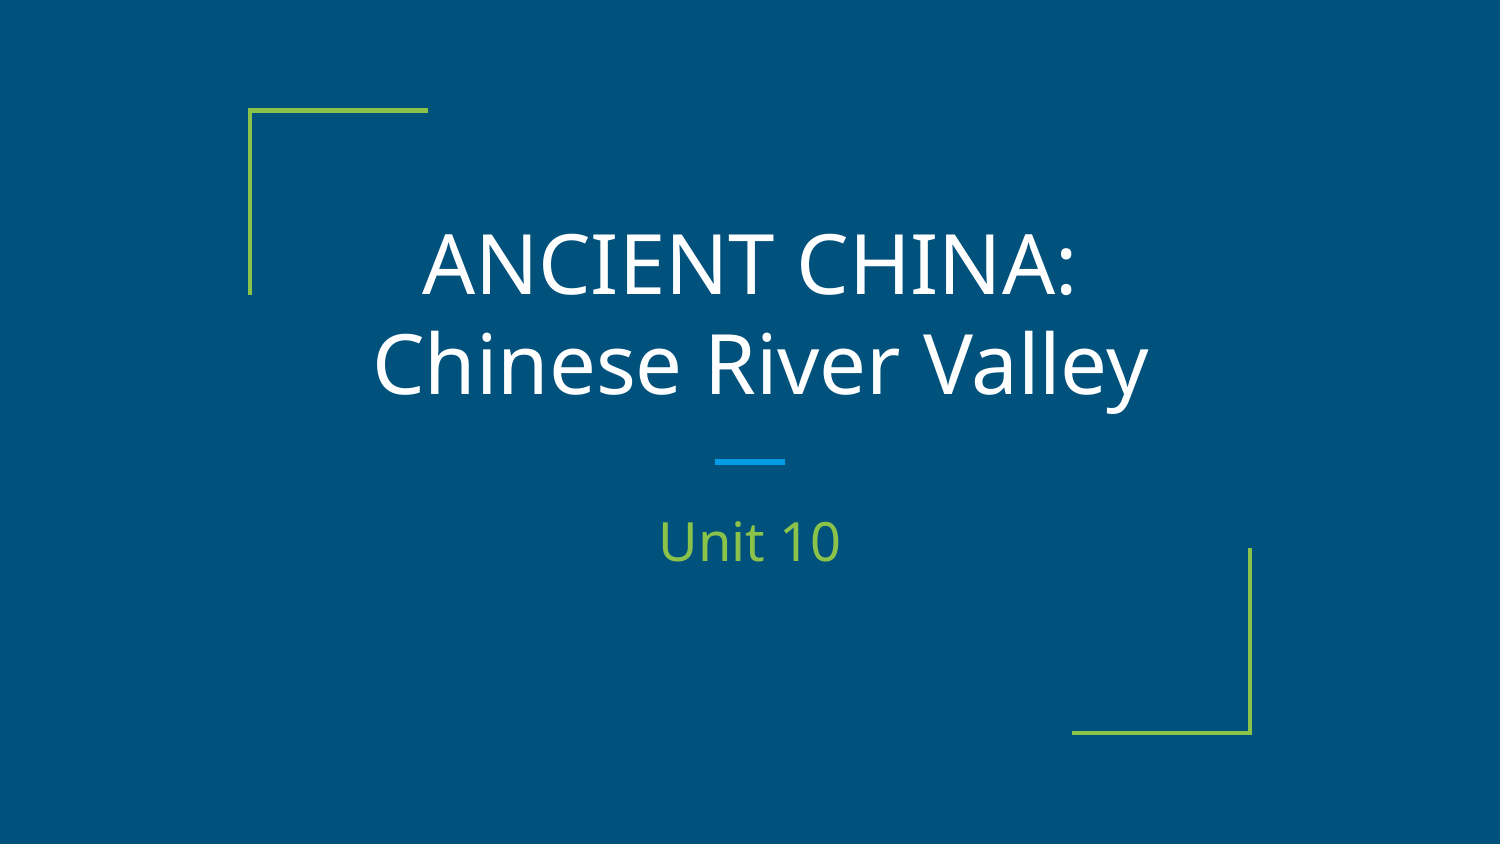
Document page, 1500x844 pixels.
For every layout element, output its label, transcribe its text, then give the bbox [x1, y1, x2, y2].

subtitle Unit 10 [275, 500, 1225, 650]
title ANCIENT CHINA: Chinese River Valley [275, 195, 1225, 435]
